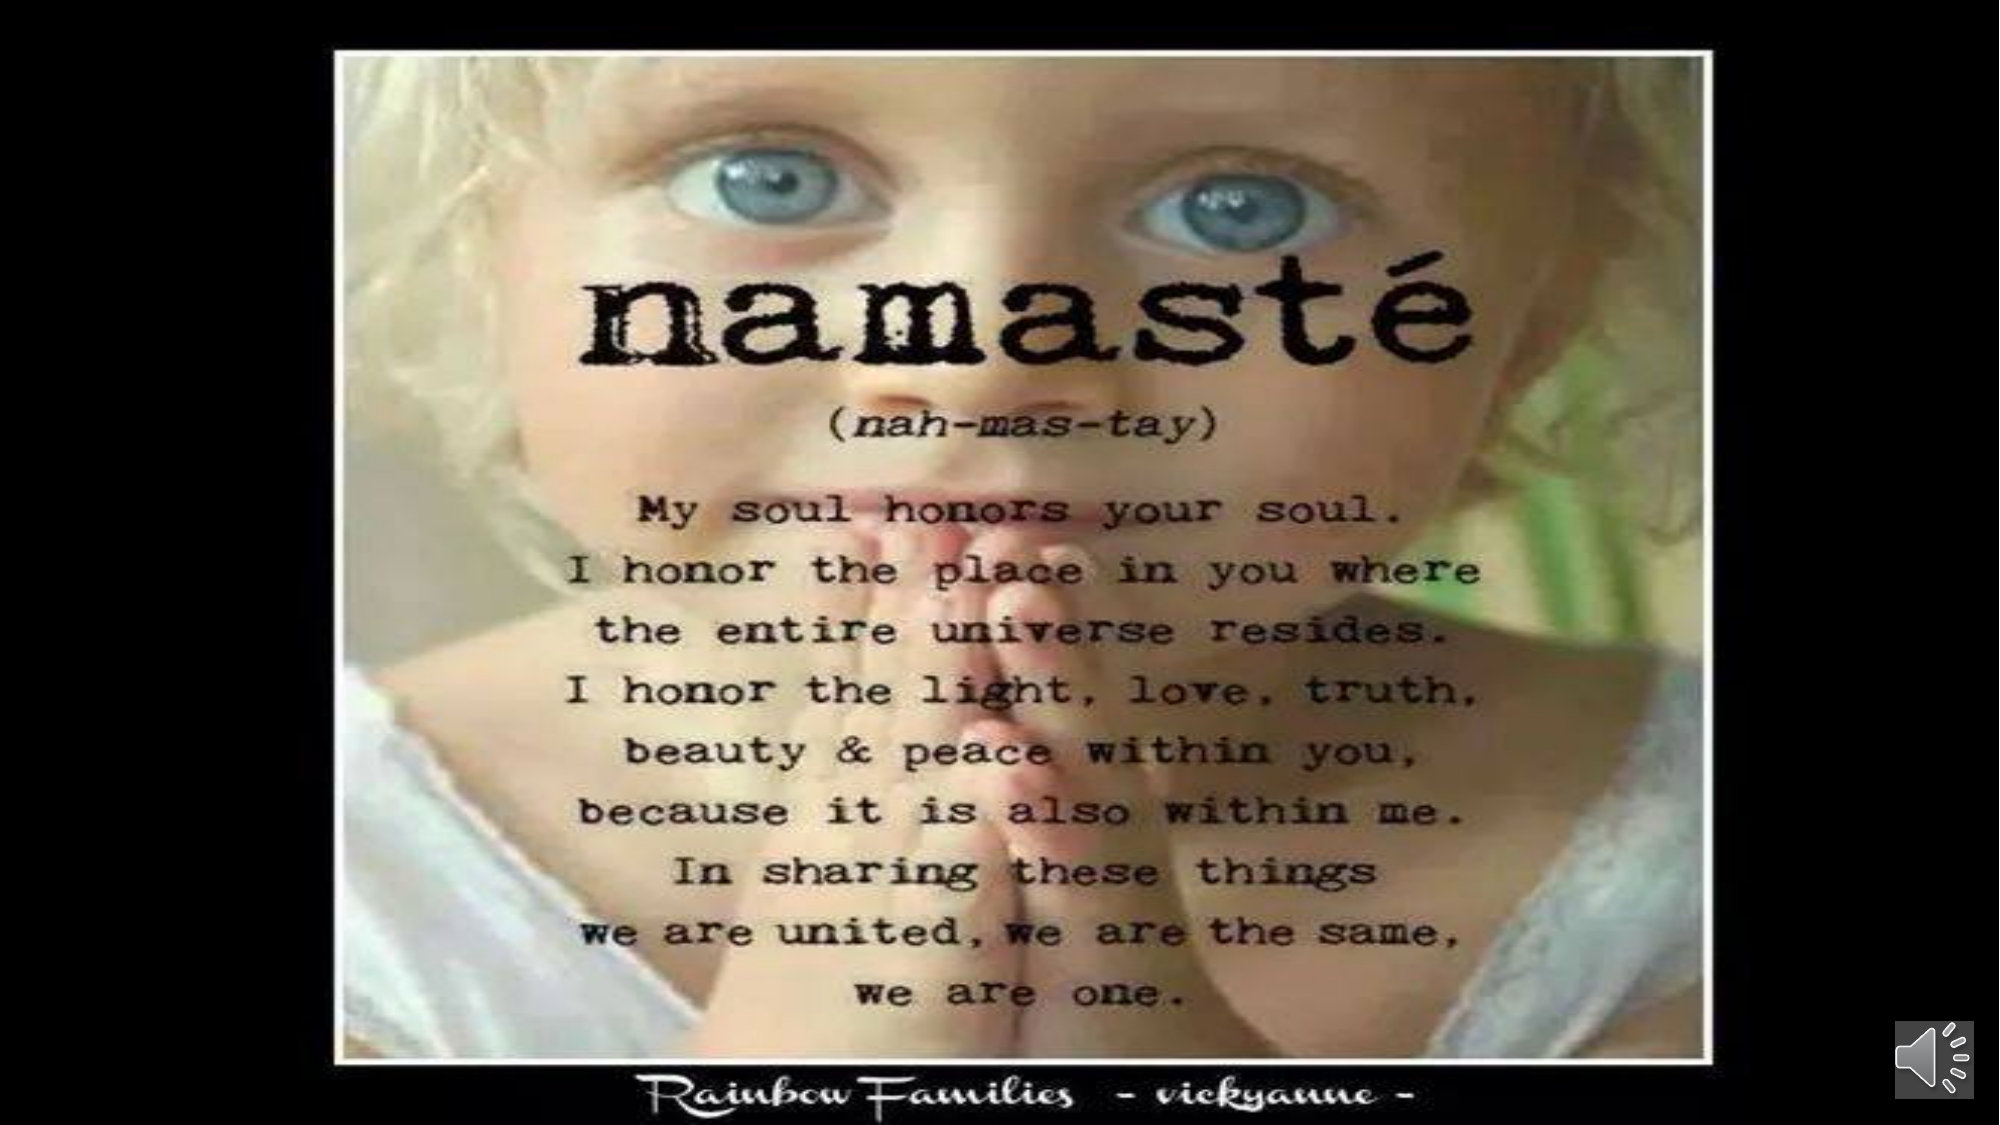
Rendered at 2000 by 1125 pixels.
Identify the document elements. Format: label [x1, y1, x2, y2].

picture [299, 26, 1750, 1125]
picture [1894, 1019, 1975, 1100]
